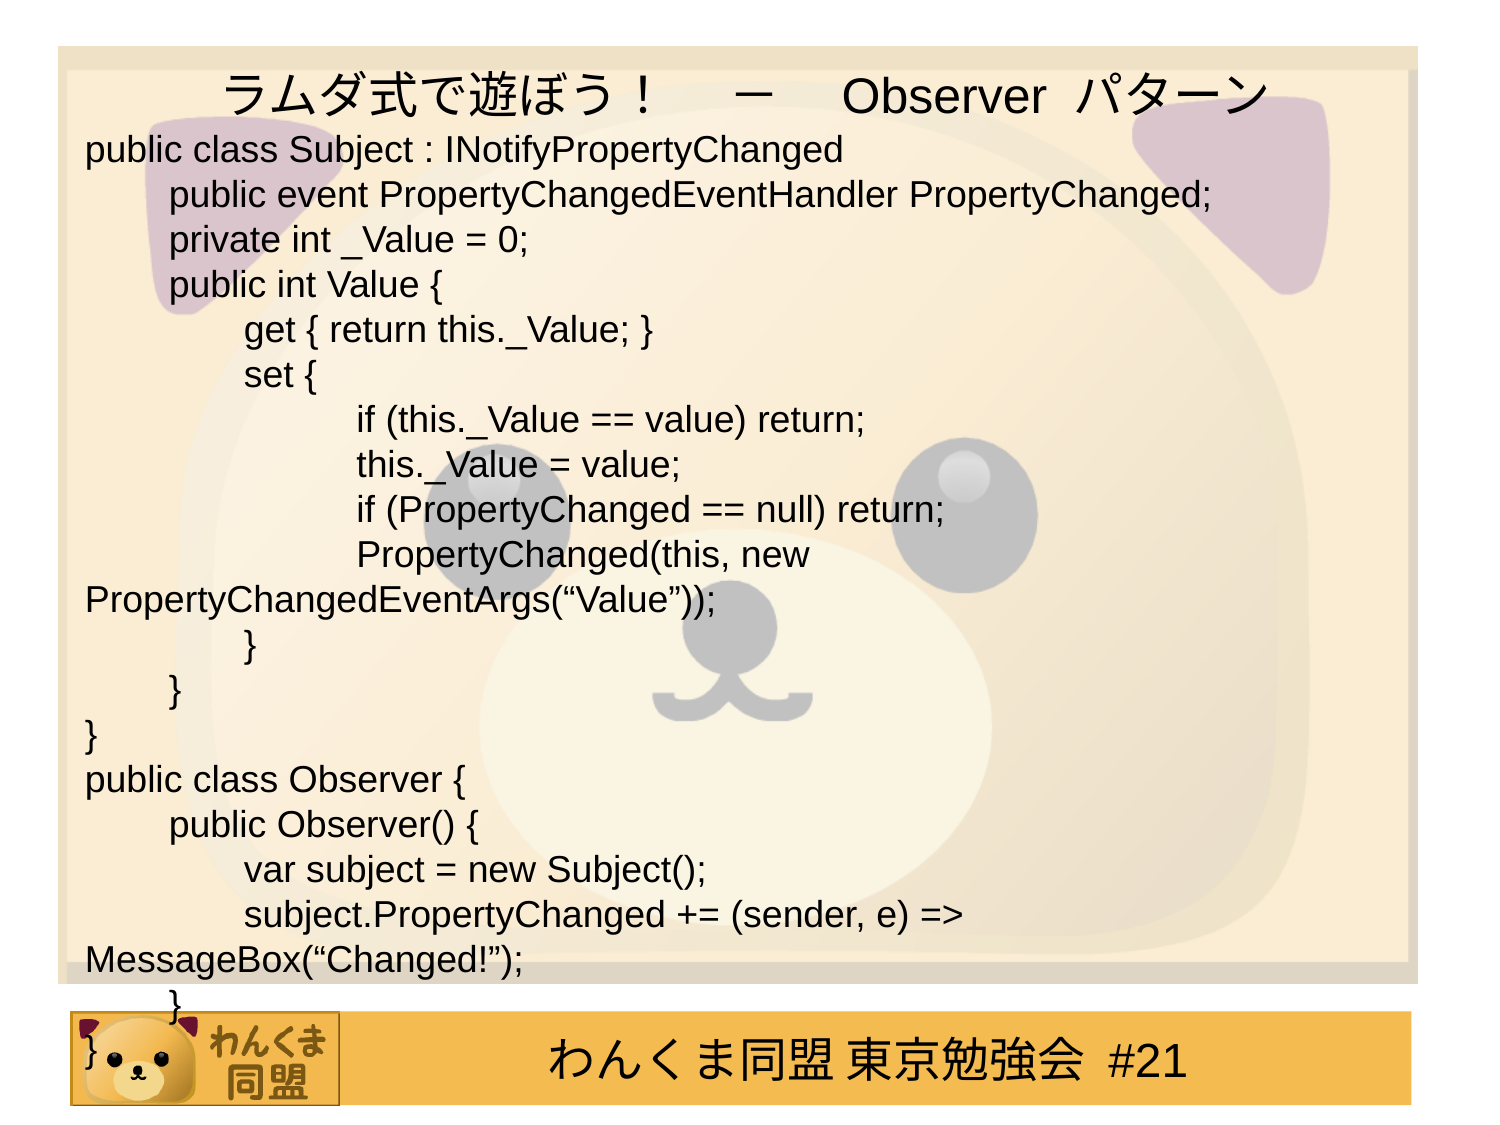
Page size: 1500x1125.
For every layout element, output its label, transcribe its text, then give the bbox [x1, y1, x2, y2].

picture [58, 46, 70, 984]
text_box public class Subject : INotifyPropertyChanged public event PropertyChangedEventHandler PropertyChanged; private int _Value = 0; public int Value { get { return this._Value; } set { if (this._Value == value) return; this._Value = value; if (PropertyChanged == null) return; PropertyChanged(this, new PropertyChangedEventArgs(“Value”)); } } } public class Observer { public Observer() { var subject = new Subject(); subject.PropertyChanged += (sender, e) => MessageBox(“Changed!”); } } [70, 117, 1418, 1122]
title ラムダ式で遊ぼう！ － Observer パターン [70, 34, 1421, 152]
